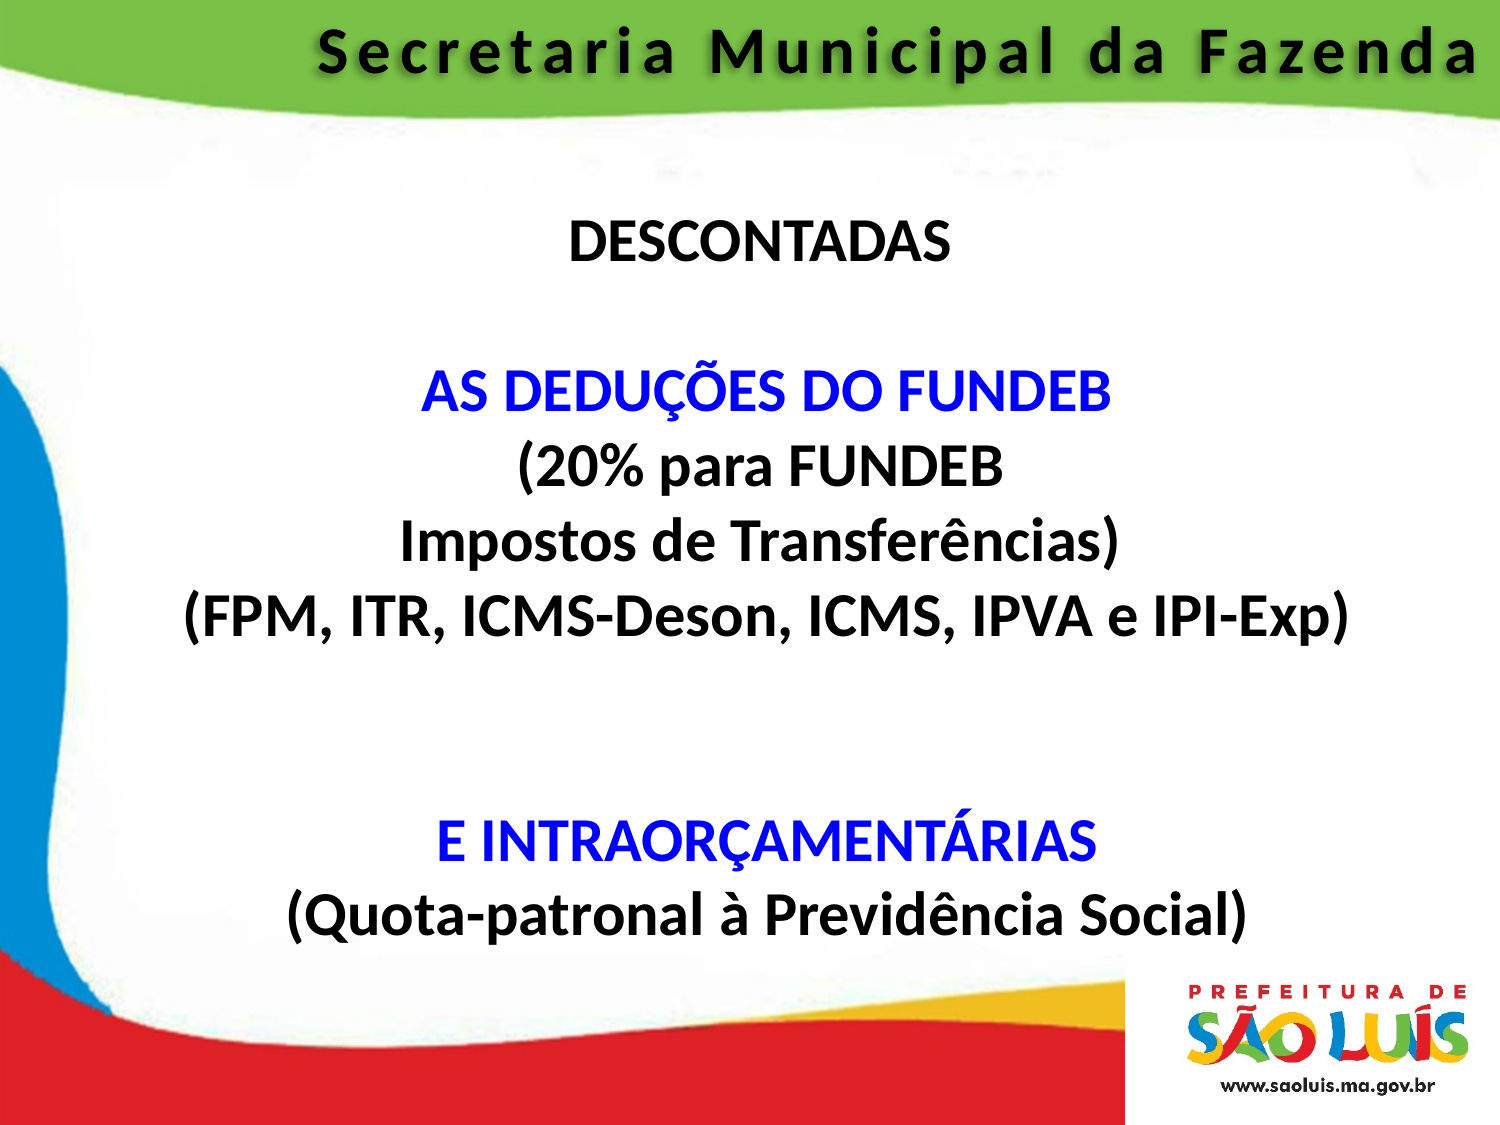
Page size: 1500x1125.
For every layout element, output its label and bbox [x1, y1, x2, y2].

text_box [0, 0, 1500, 1125]
